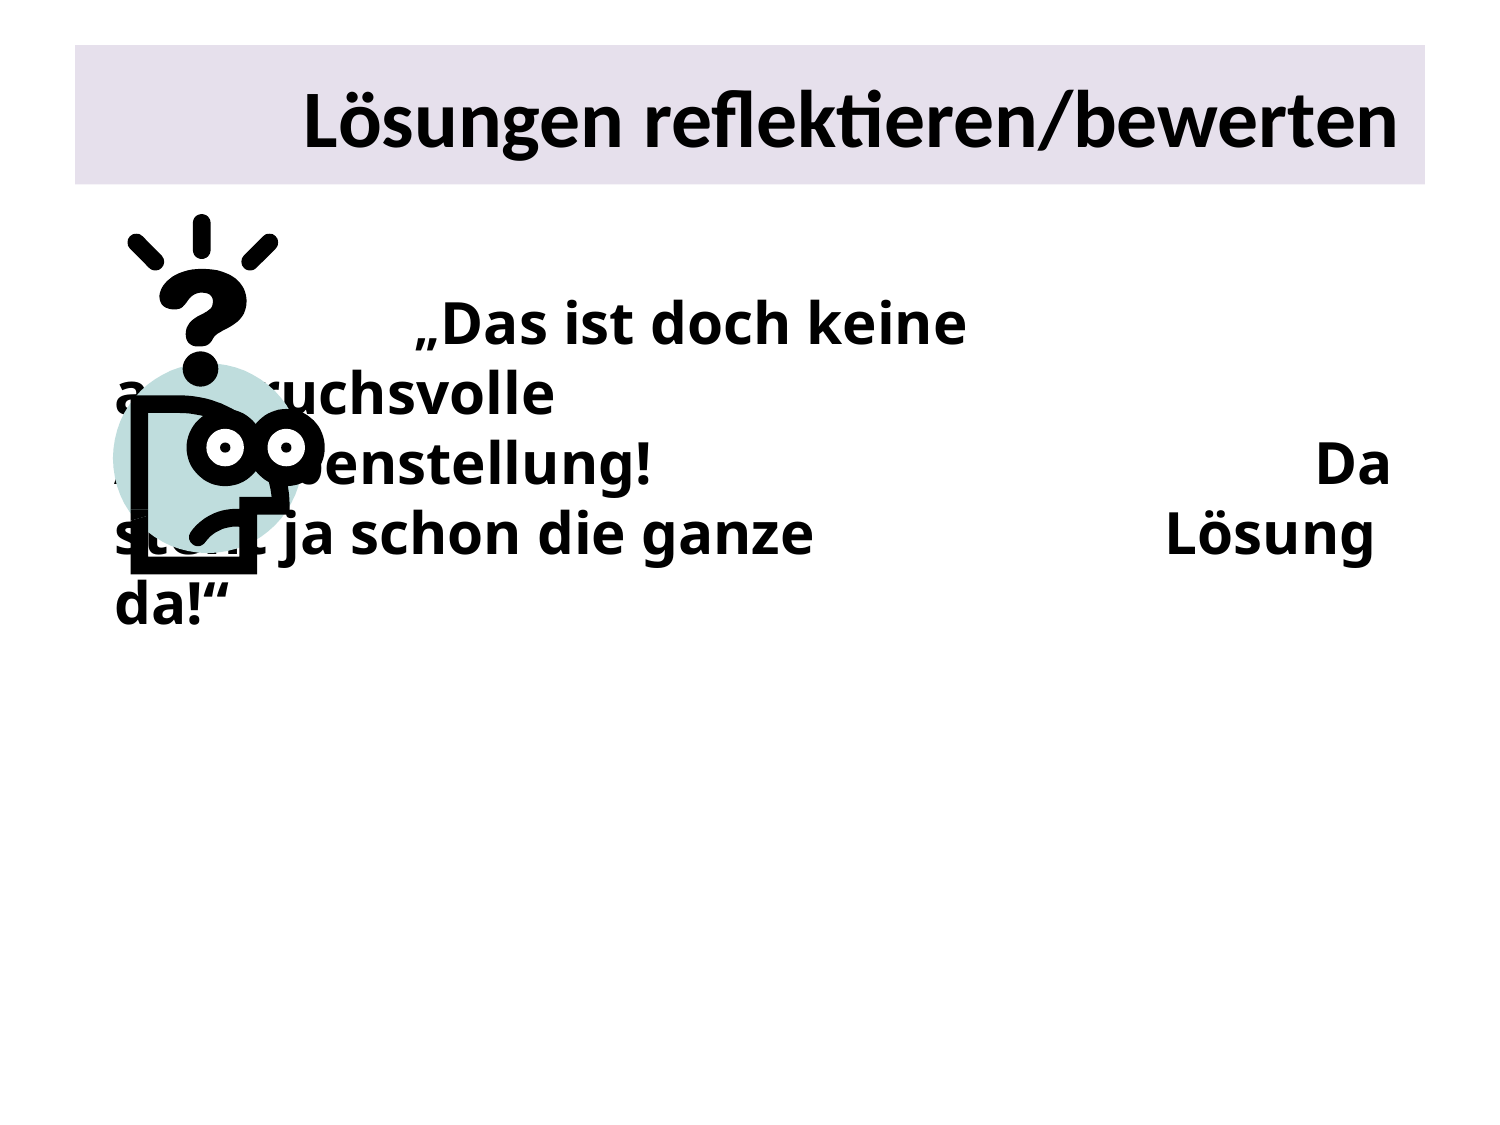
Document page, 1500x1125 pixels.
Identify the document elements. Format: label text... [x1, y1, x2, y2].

title Lösungen reflektieren/bewerten [75, 45, 1425, 185]
picture [112, 213, 325, 575]
text_box „Das ist doch keine anspruchsvolle Aufgabenstellung! Da steht ja schon die ganze Lösung da!“ [100, 278, 1412, 884]
